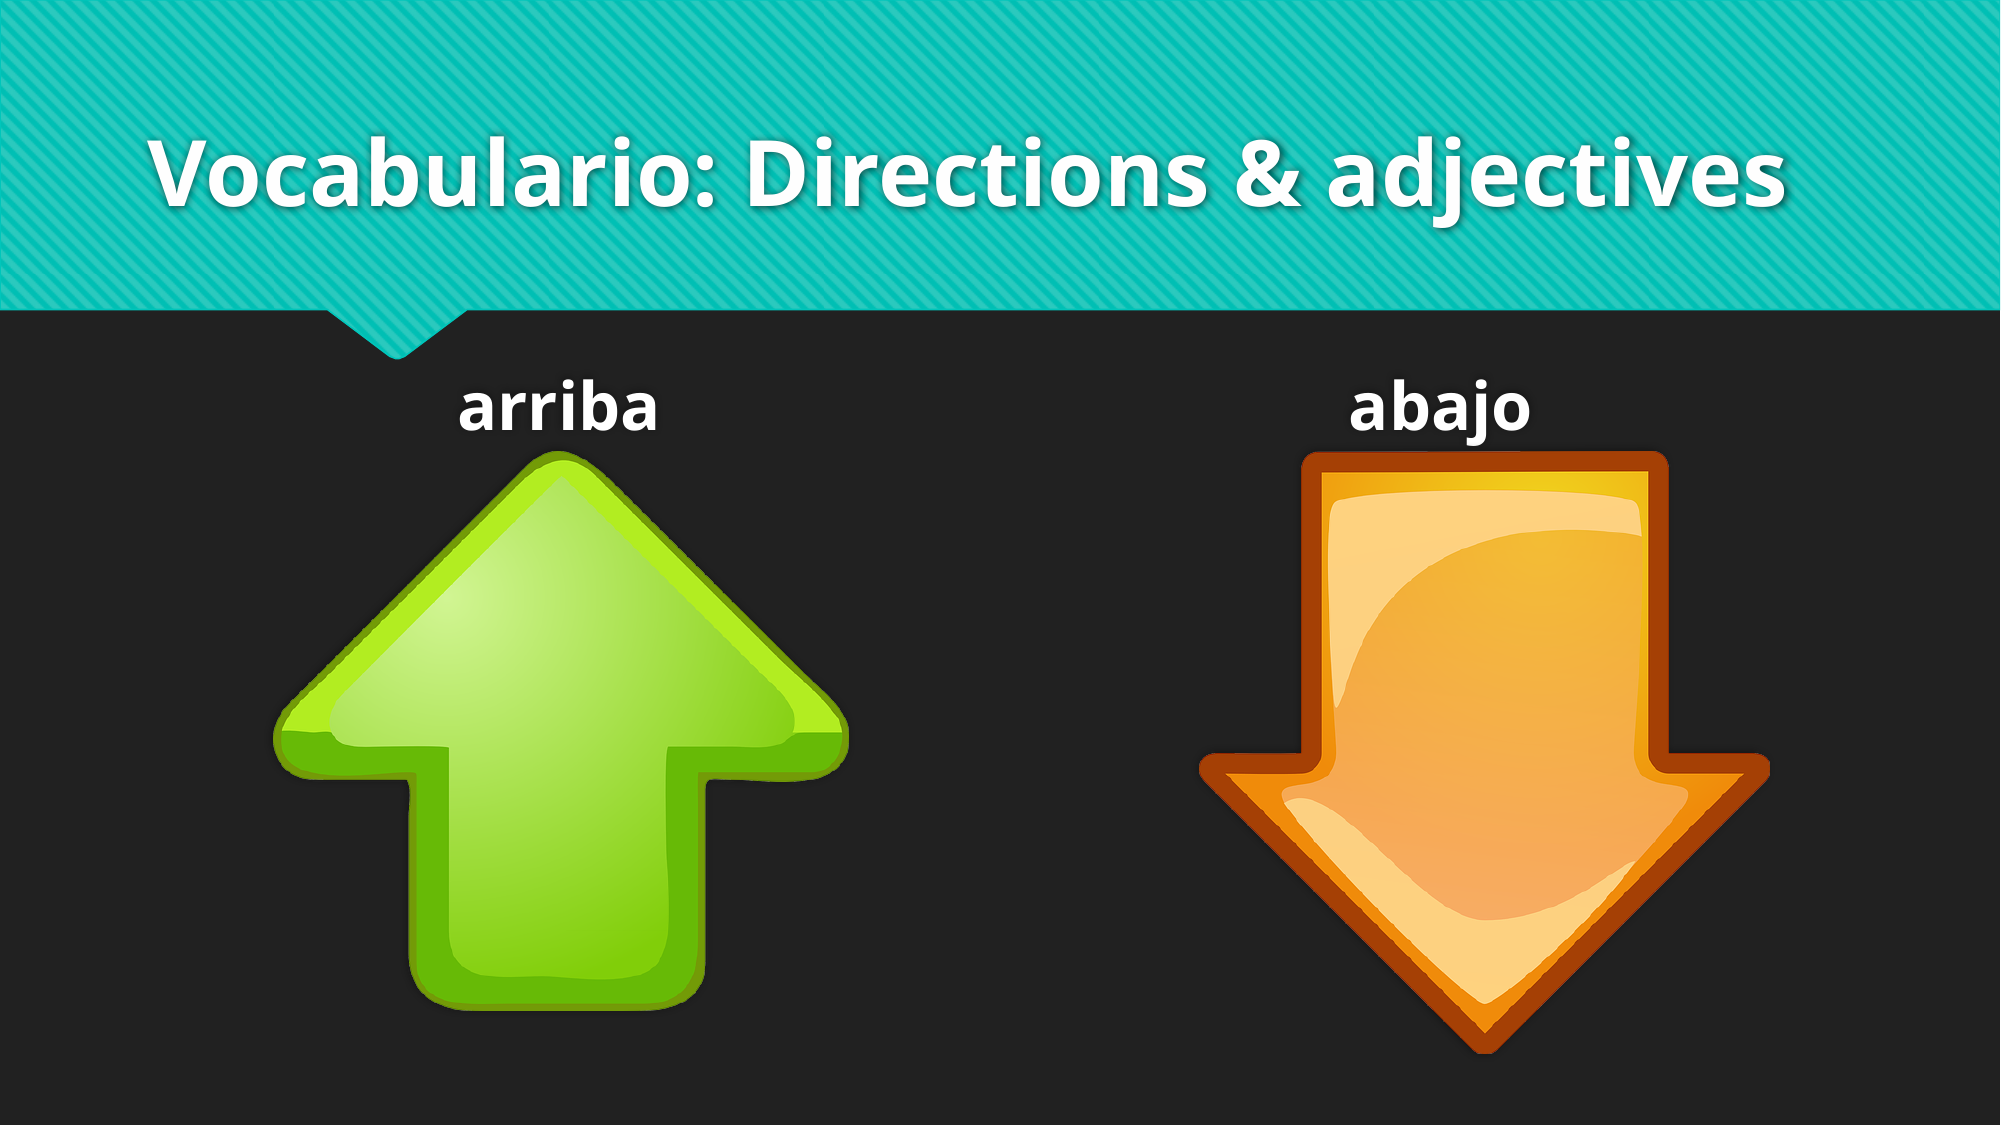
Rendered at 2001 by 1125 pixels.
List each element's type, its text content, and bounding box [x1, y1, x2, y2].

title Vocabulario: Directions & adjectives [132, 73, 1868, 233]
list arriba [133, 356, 985, 452]
list abajo [1014, 356, 1868, 452]
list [1199, 450, 1770, 1054]
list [272, 451, 849, 1012]
